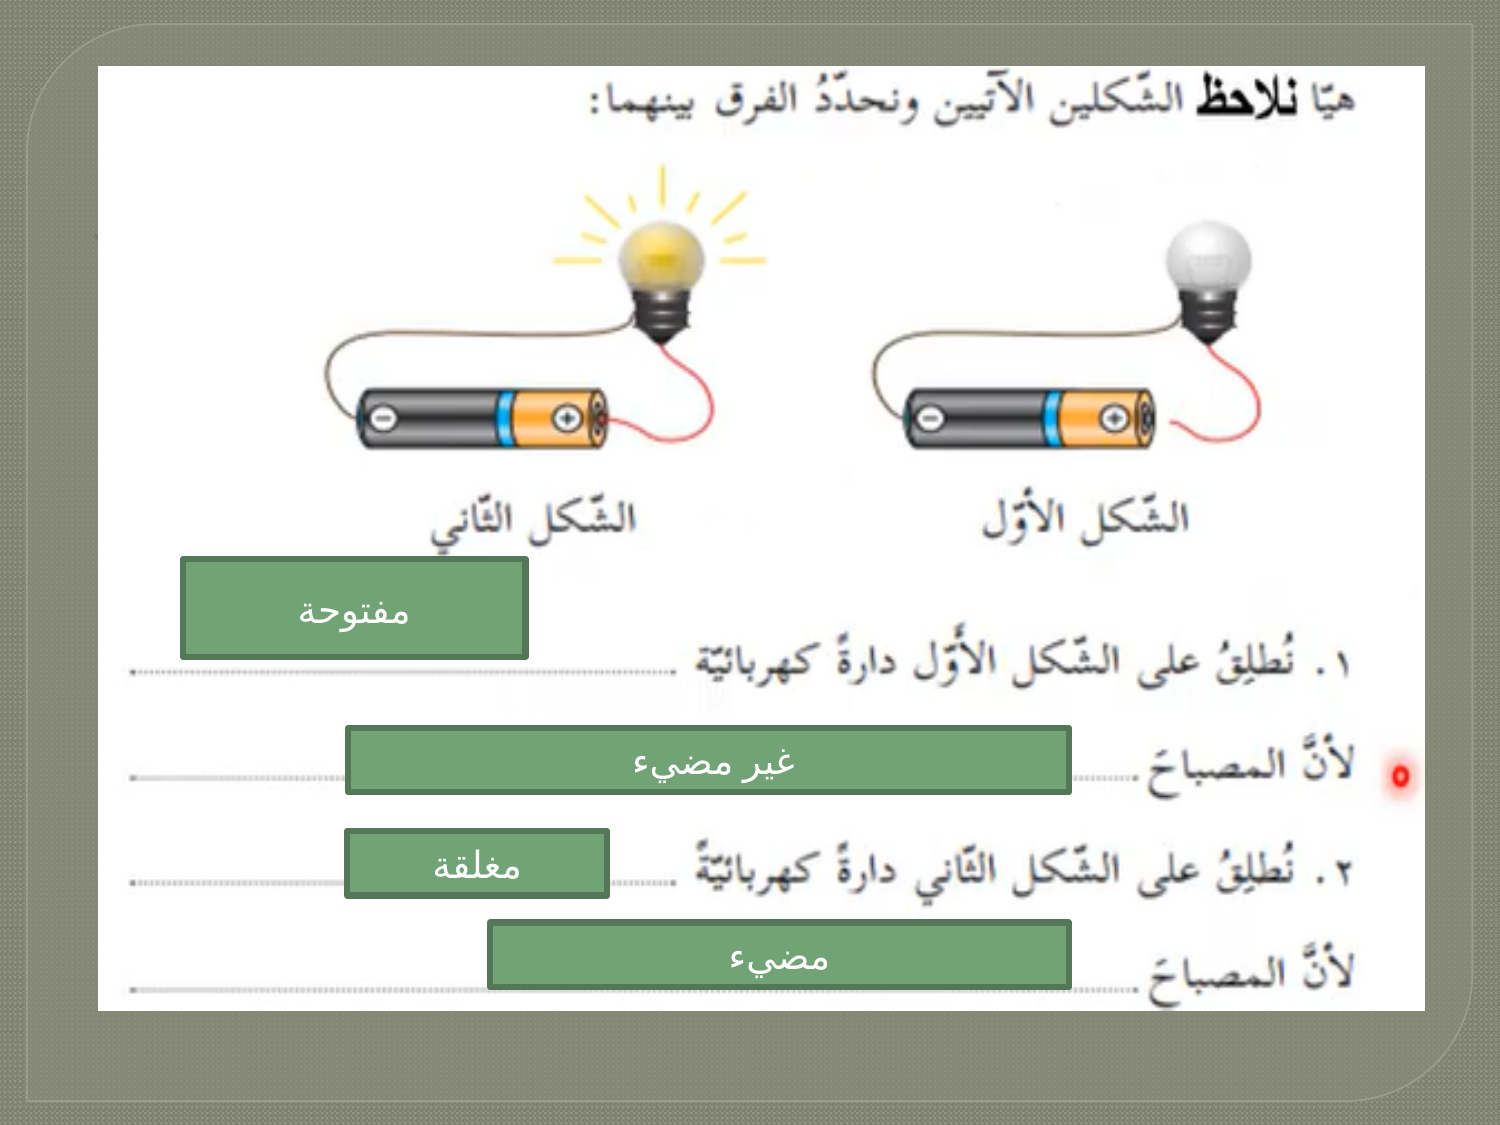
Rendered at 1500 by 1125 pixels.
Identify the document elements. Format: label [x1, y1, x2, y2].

list [98, 66, 1426, 1011]
